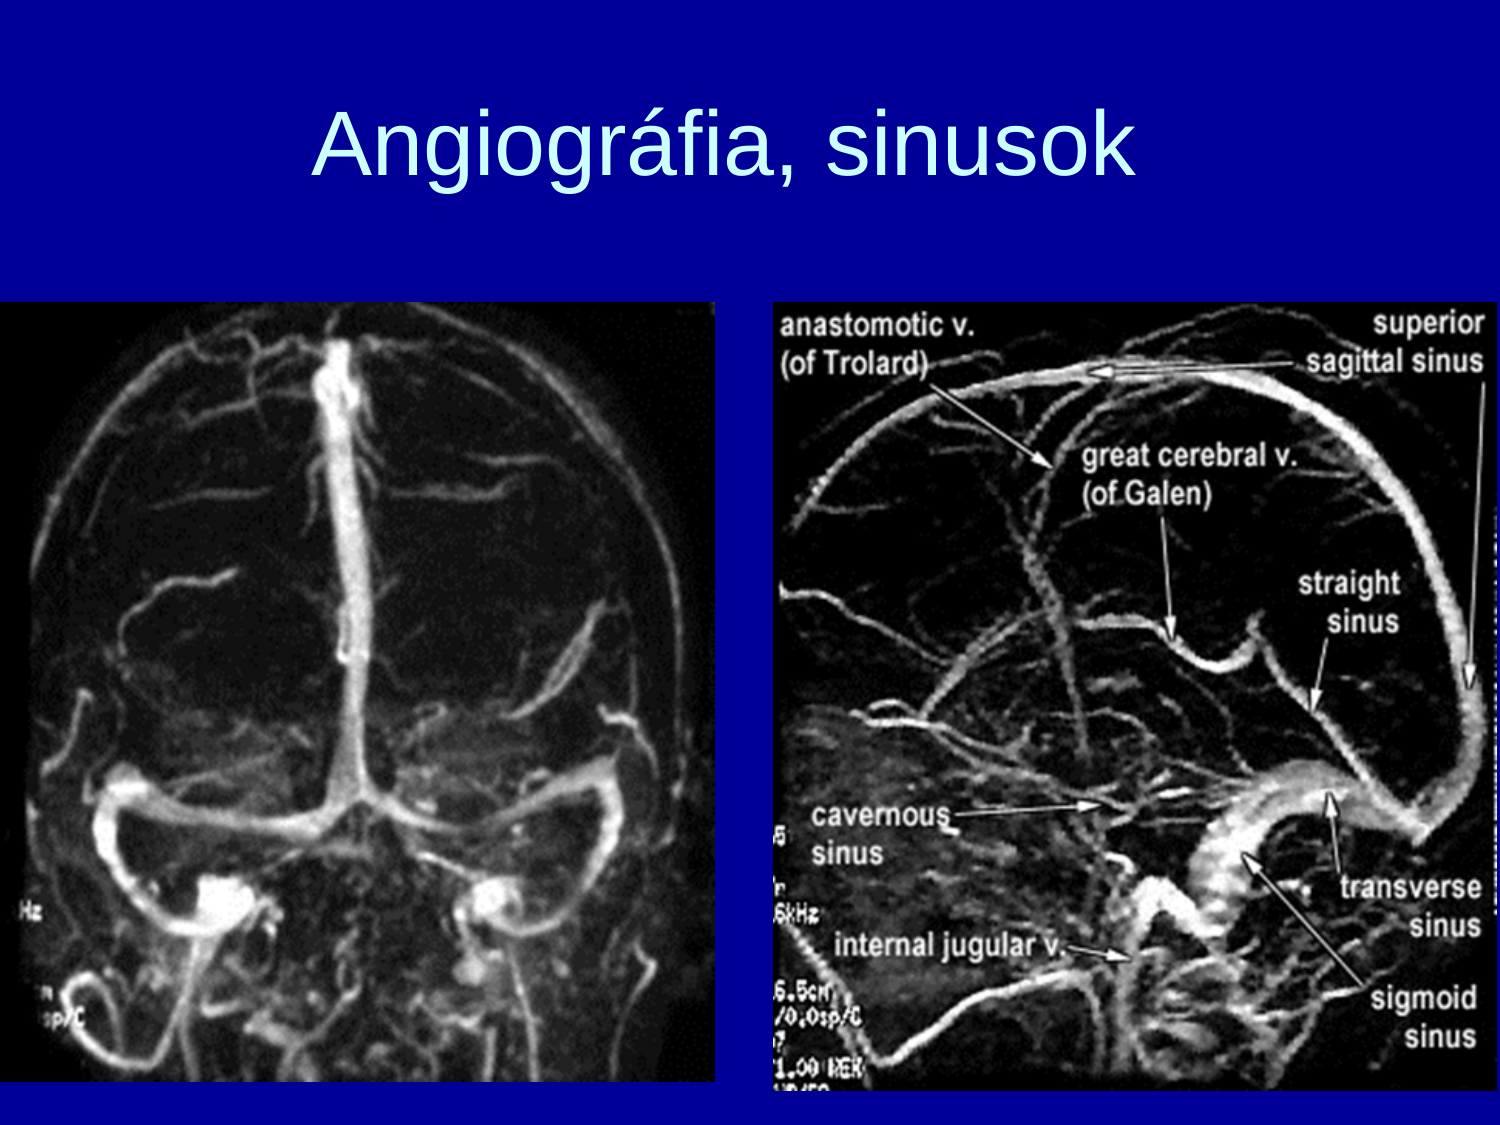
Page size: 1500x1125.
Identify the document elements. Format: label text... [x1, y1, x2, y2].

title Angiográfia, sinusok [75, 45, 1425, 233]
picture [773, 302, 1497, 1091]
picture [0, 302, 715, 1082]
